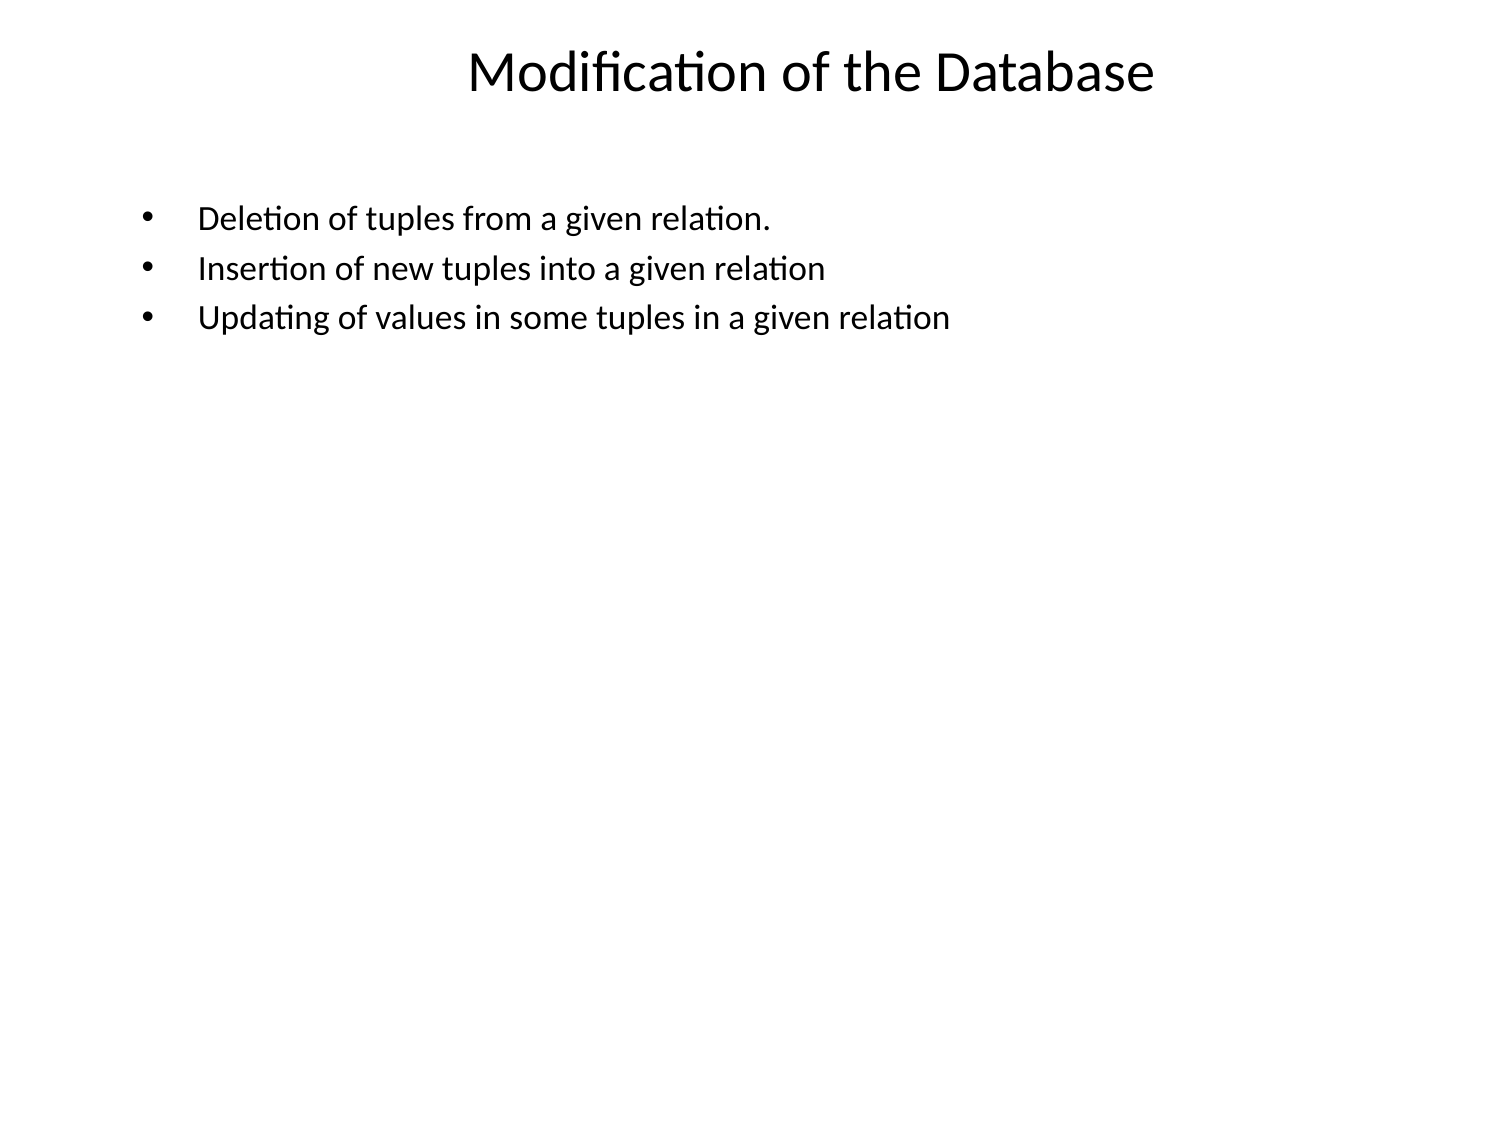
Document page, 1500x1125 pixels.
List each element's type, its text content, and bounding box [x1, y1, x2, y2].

list Deletion of tuples from a given relation. Insertion of new tuples into a given relation Updating of values in some tuples in a given relation [126, 187, 1344, 702]
title Modification of the Database [149, 18, 1475, 119]
